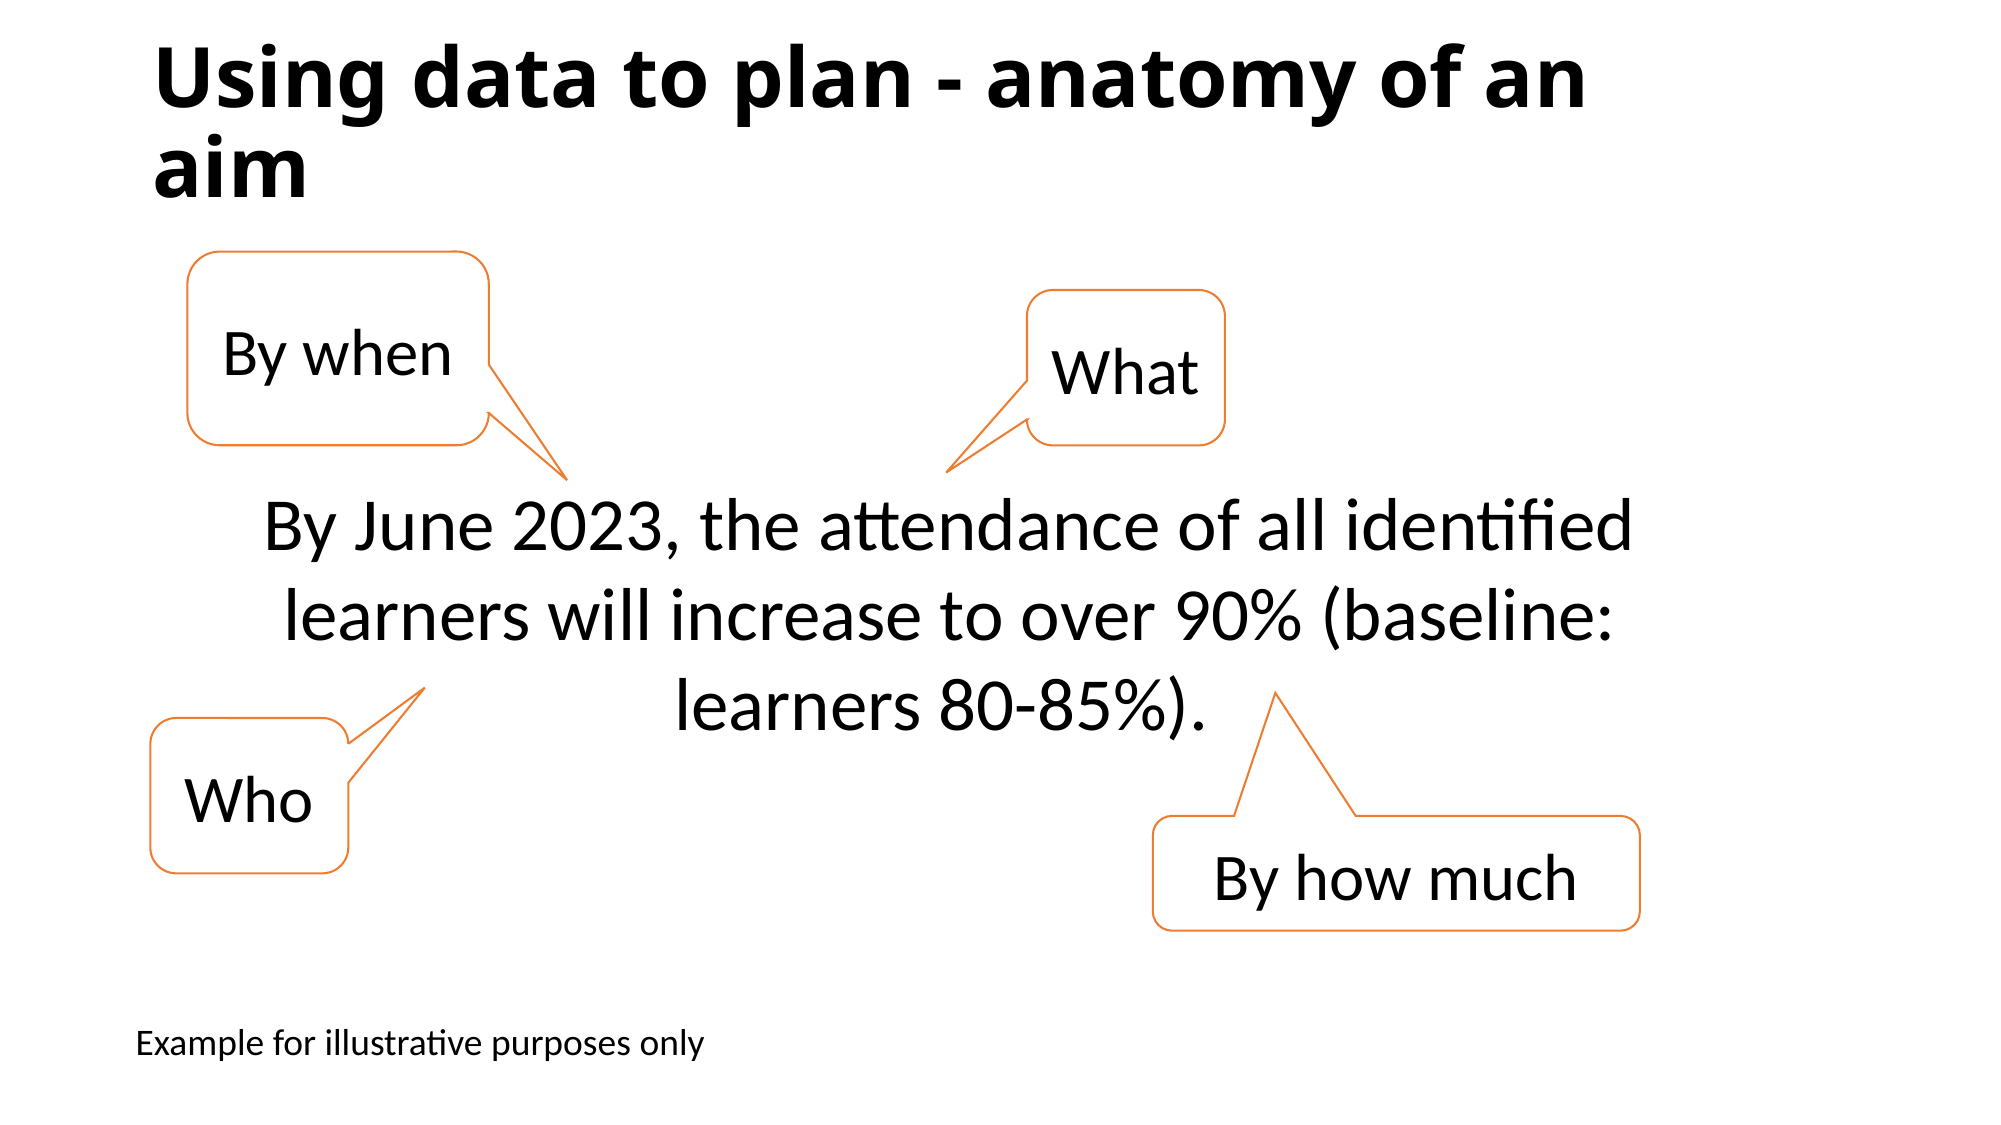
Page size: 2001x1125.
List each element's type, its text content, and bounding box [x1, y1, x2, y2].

title Using data to plan - anatomy of an aim [137, 17, 1613, 235]
list By June 2023, the attendance of all identified learners will increase to over 90% (baseline: learners 80-85%). [137, 251, 1763, 966]
text_box Example for illustrative purposes only [120, 1010, 721, 1071]
